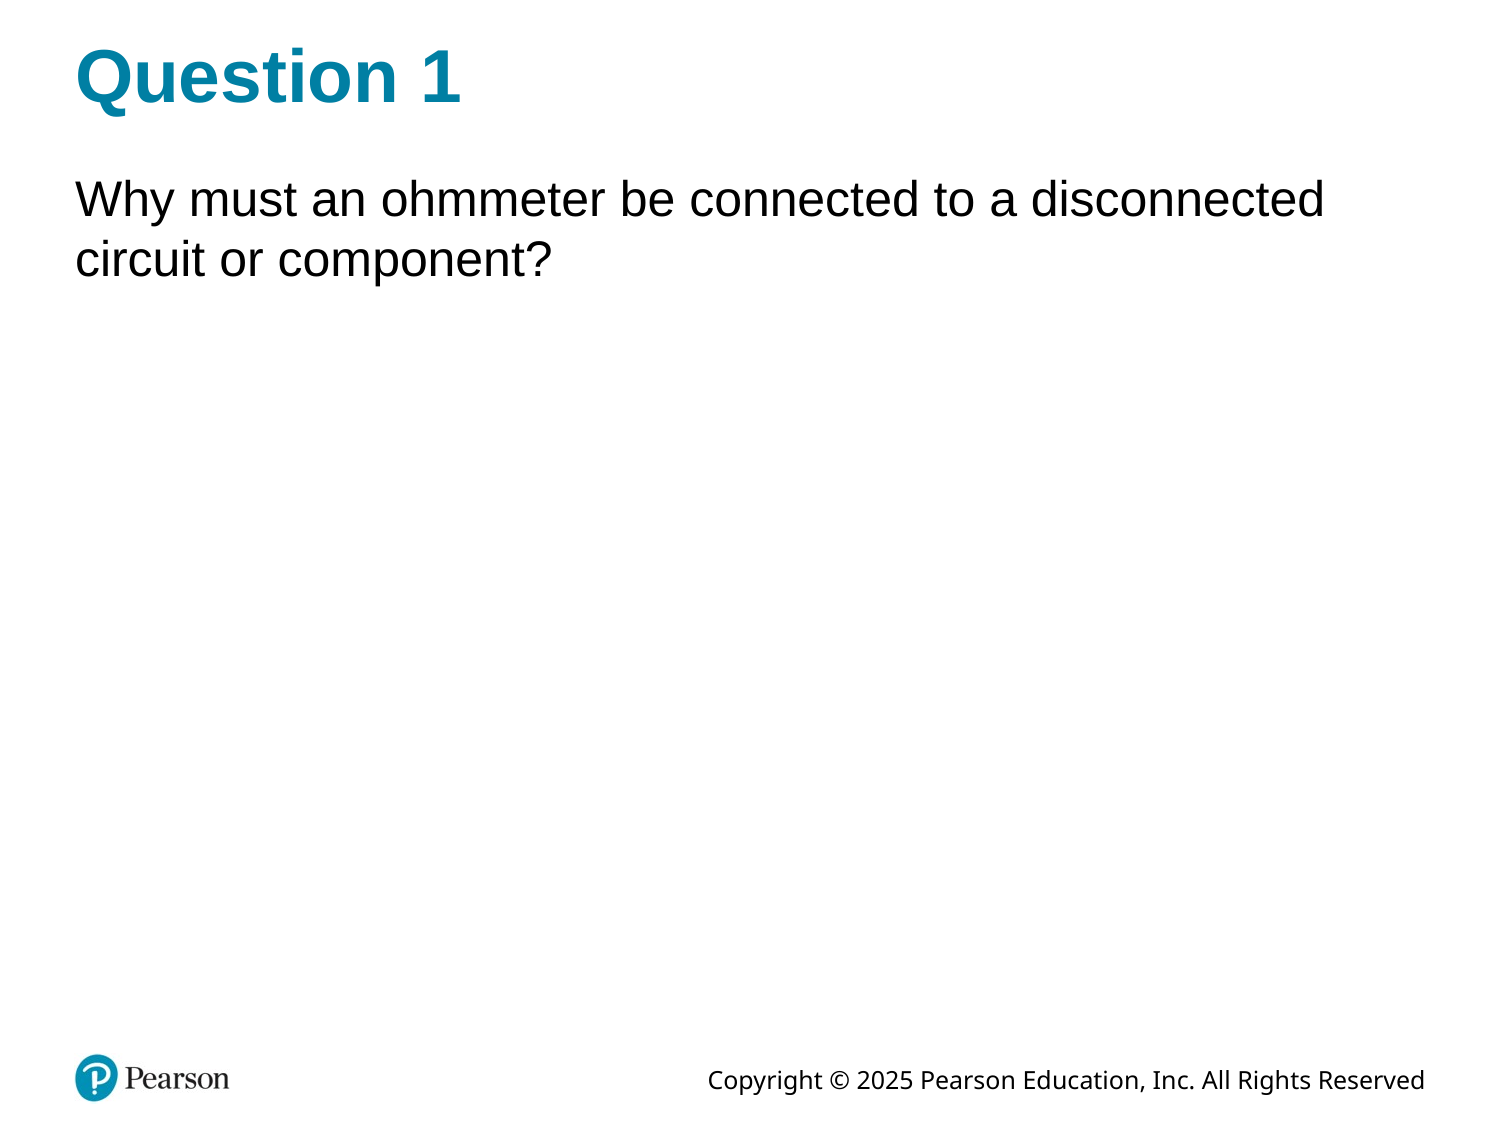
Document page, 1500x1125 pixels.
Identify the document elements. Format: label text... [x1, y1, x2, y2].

picture [74, 1053, 230, 1104]
list Why must an ohmmeter be connected to a disconnected circuit or component? [75, 0, 1425, 548]
